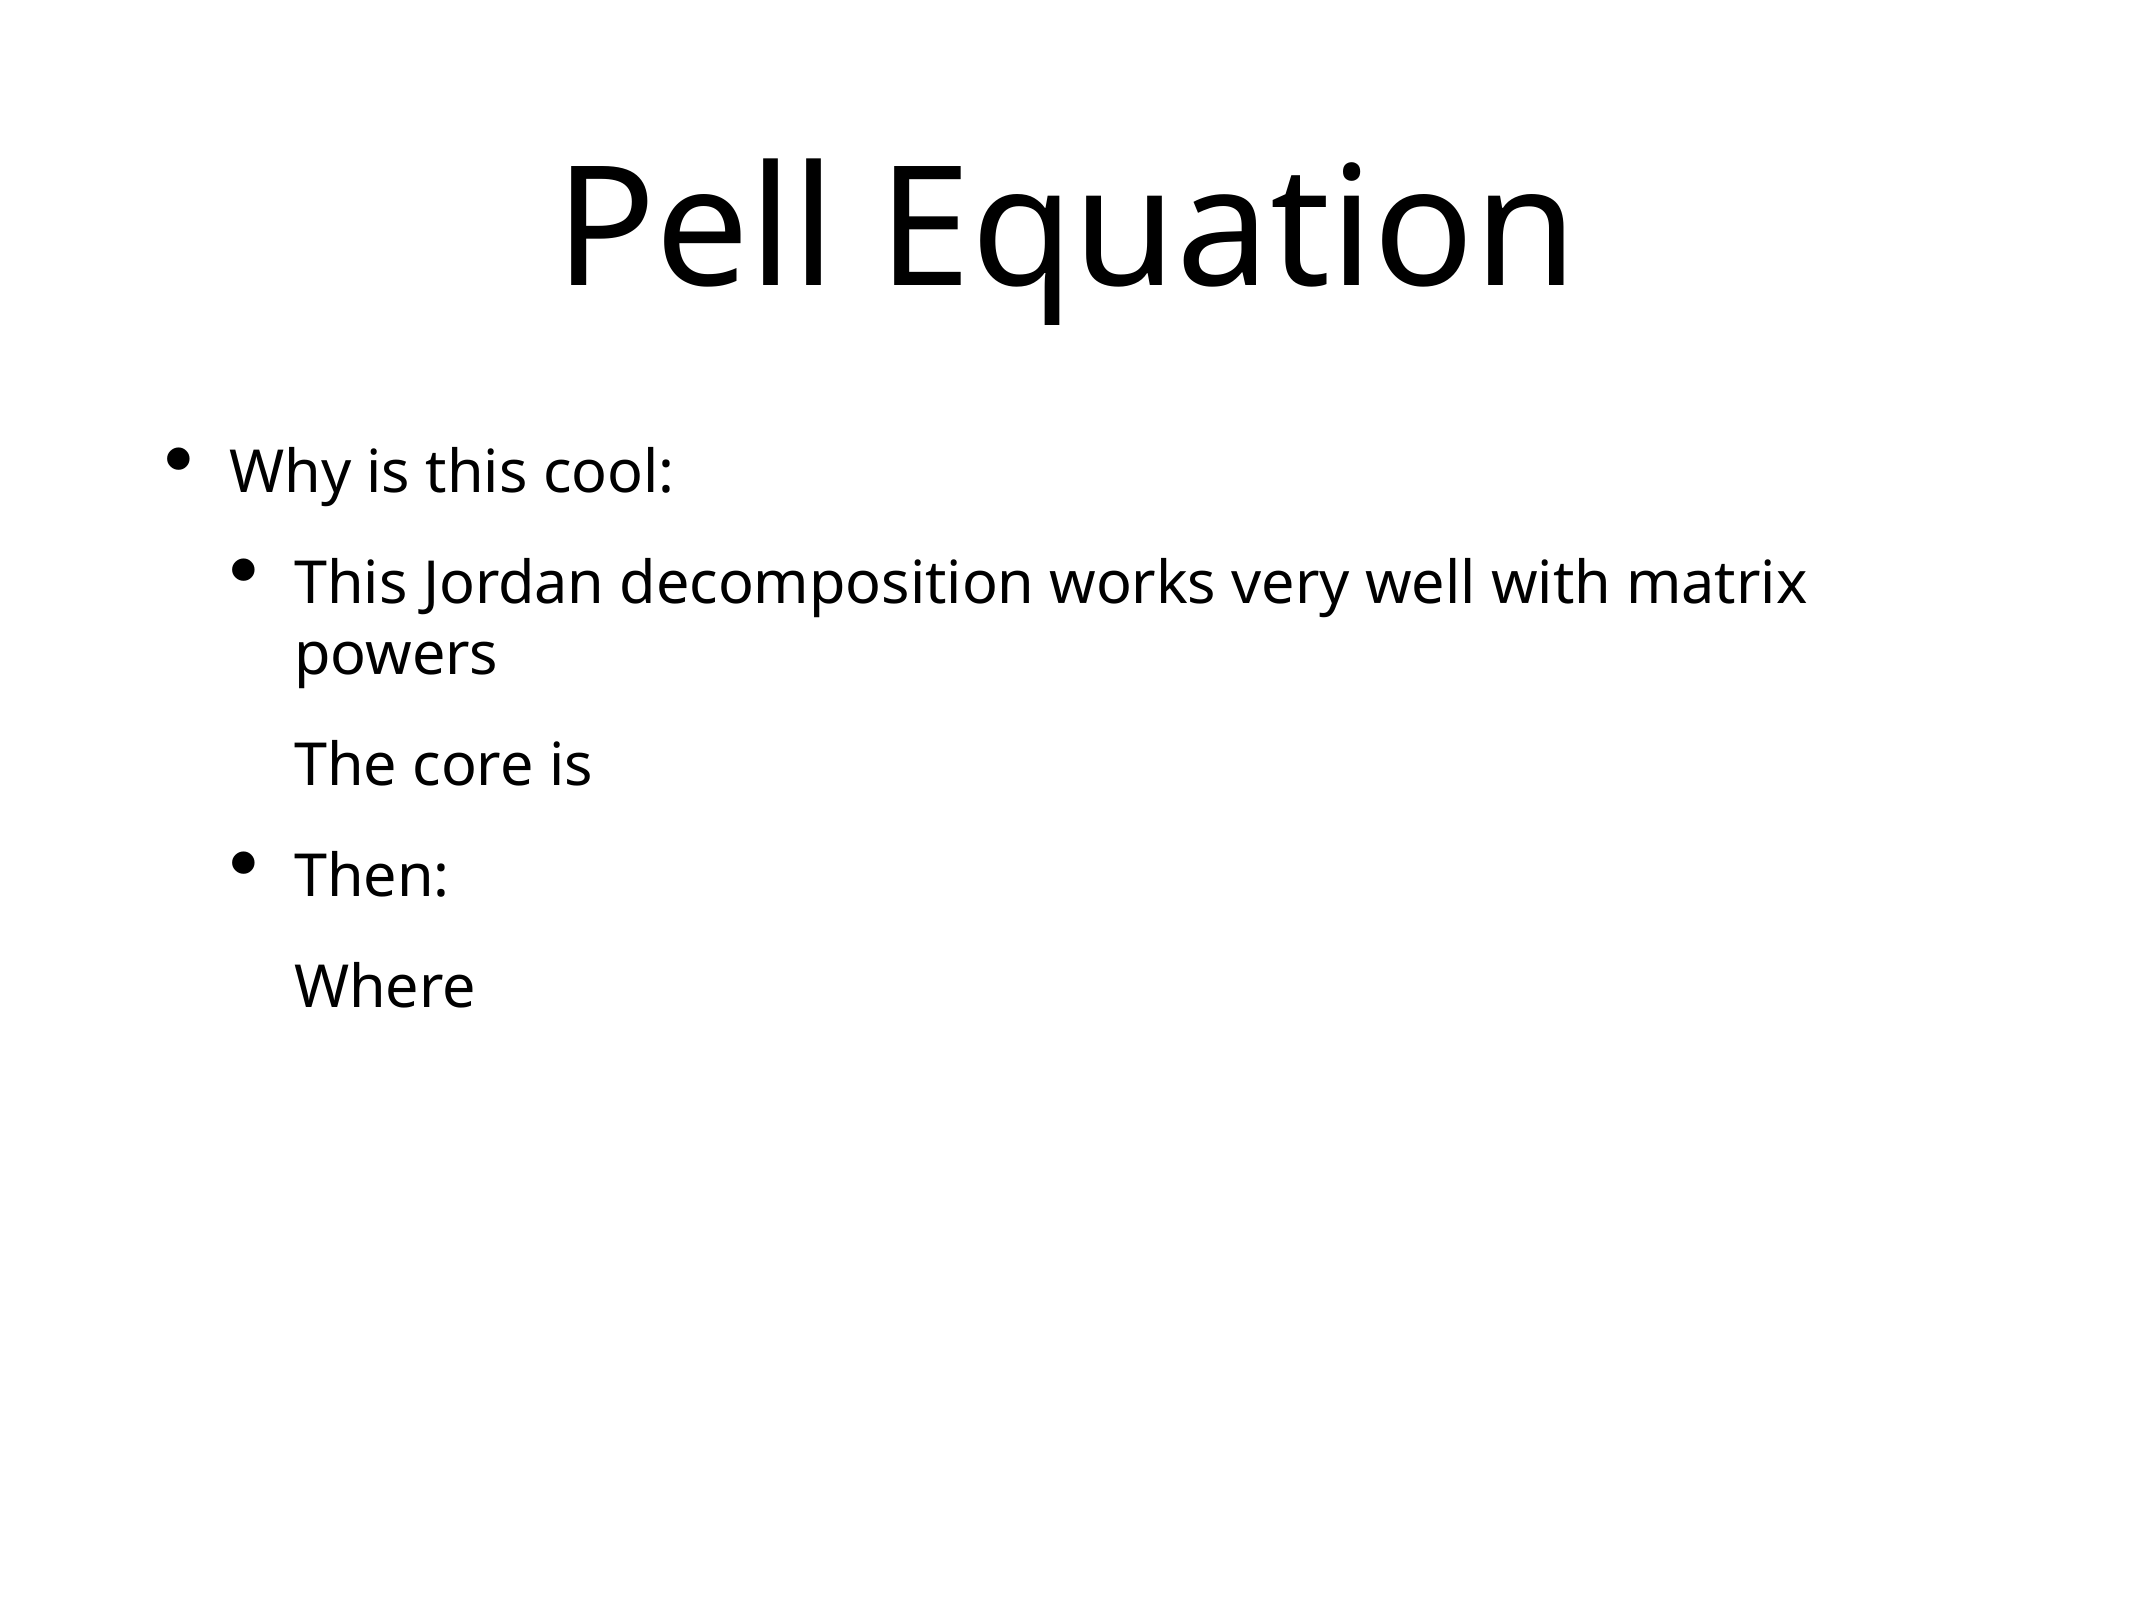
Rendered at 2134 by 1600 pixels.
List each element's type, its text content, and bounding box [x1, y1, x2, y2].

title Pell Equation [155, 41, 1978, 397]
list Why is this cool: This Jordan decomposition works very well with matrix powers The core is Then: Where [155, 424, 1978, 1457]
